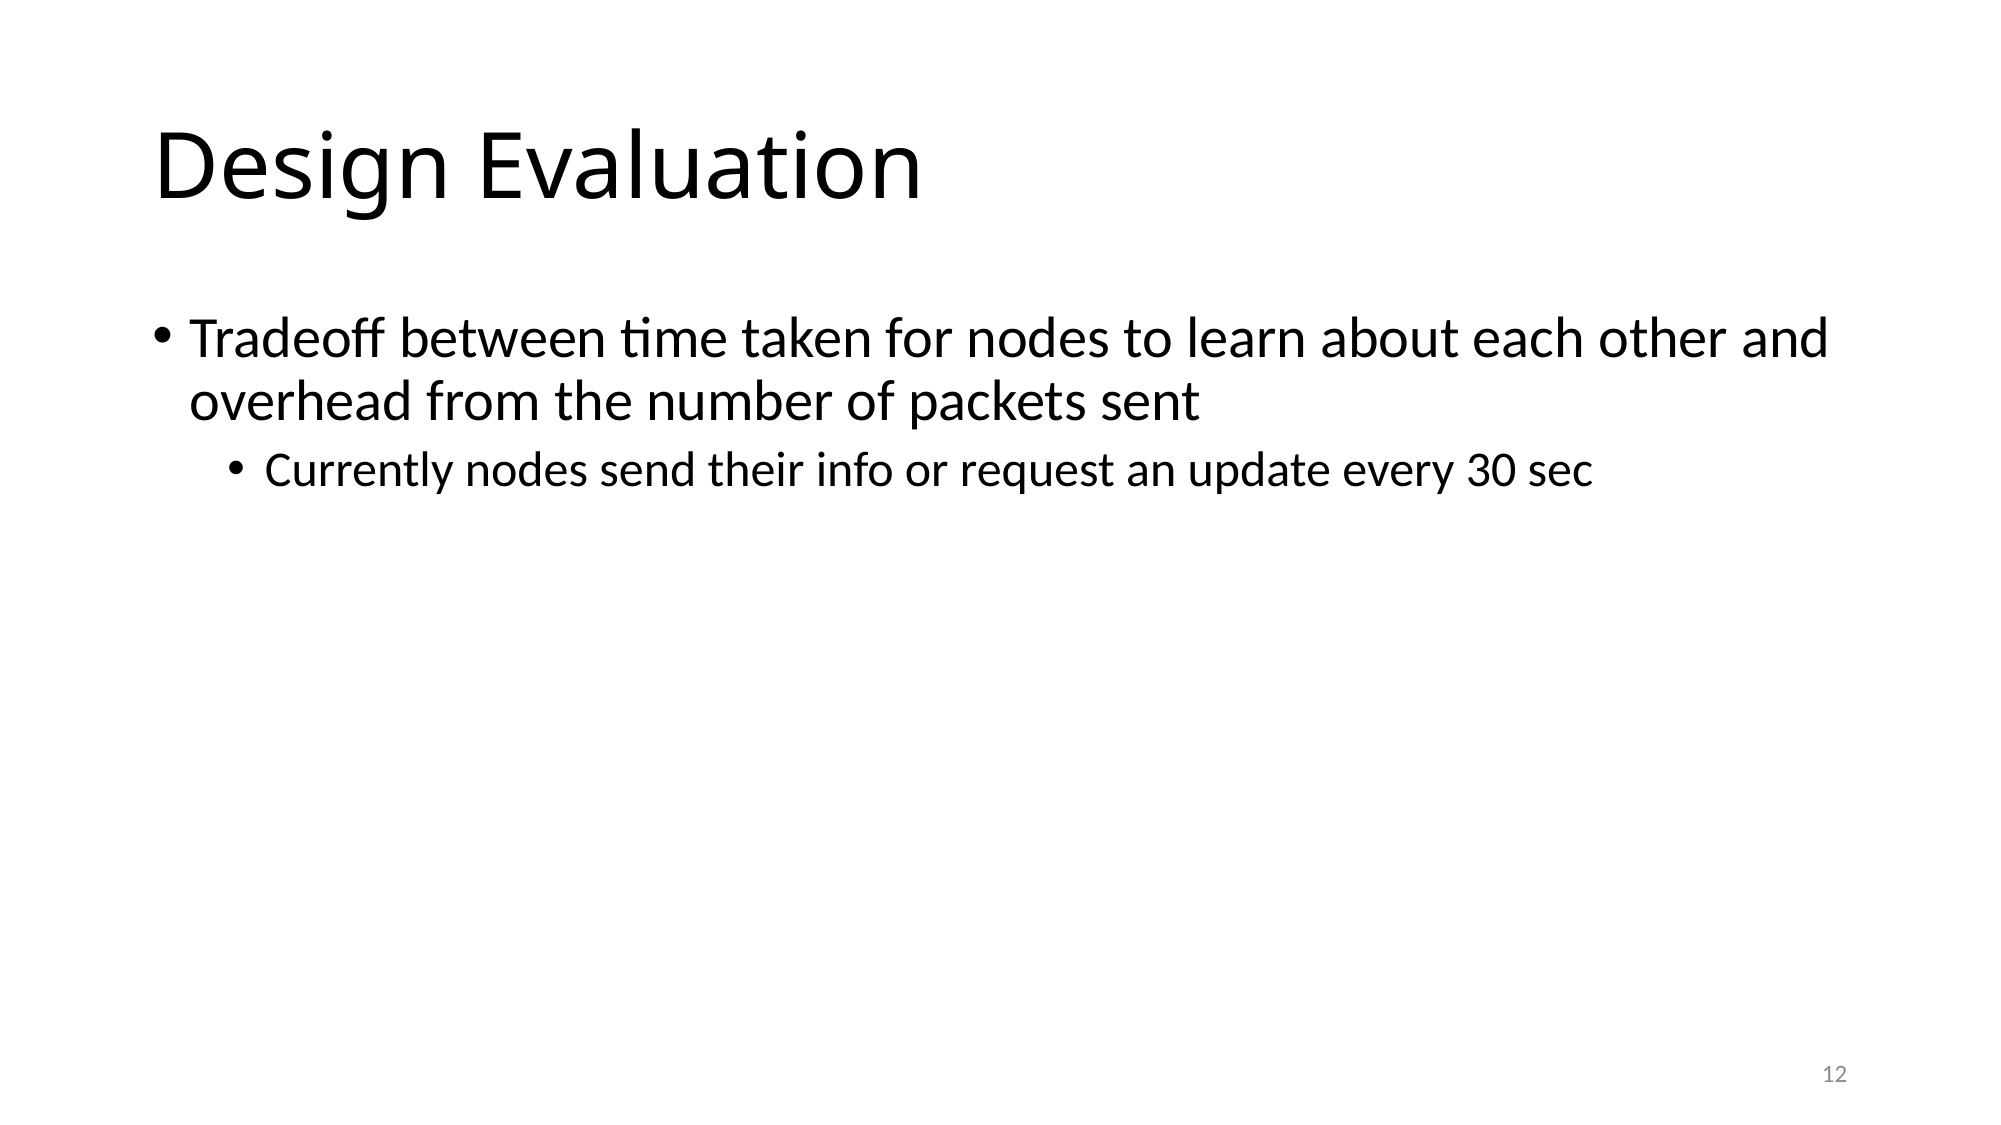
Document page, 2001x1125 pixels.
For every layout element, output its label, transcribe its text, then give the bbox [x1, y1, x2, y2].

list Tradeoff between time taken for nodes to learn about each other and overhead from the number of packets sent Currently nodes send their info or request an update every 30 sec [137, 299, 1863, 1014]
slide_number 11 [1412, 1042, 1863, 1103]
title Design Evaluation [137, 59, 1863, 278]
